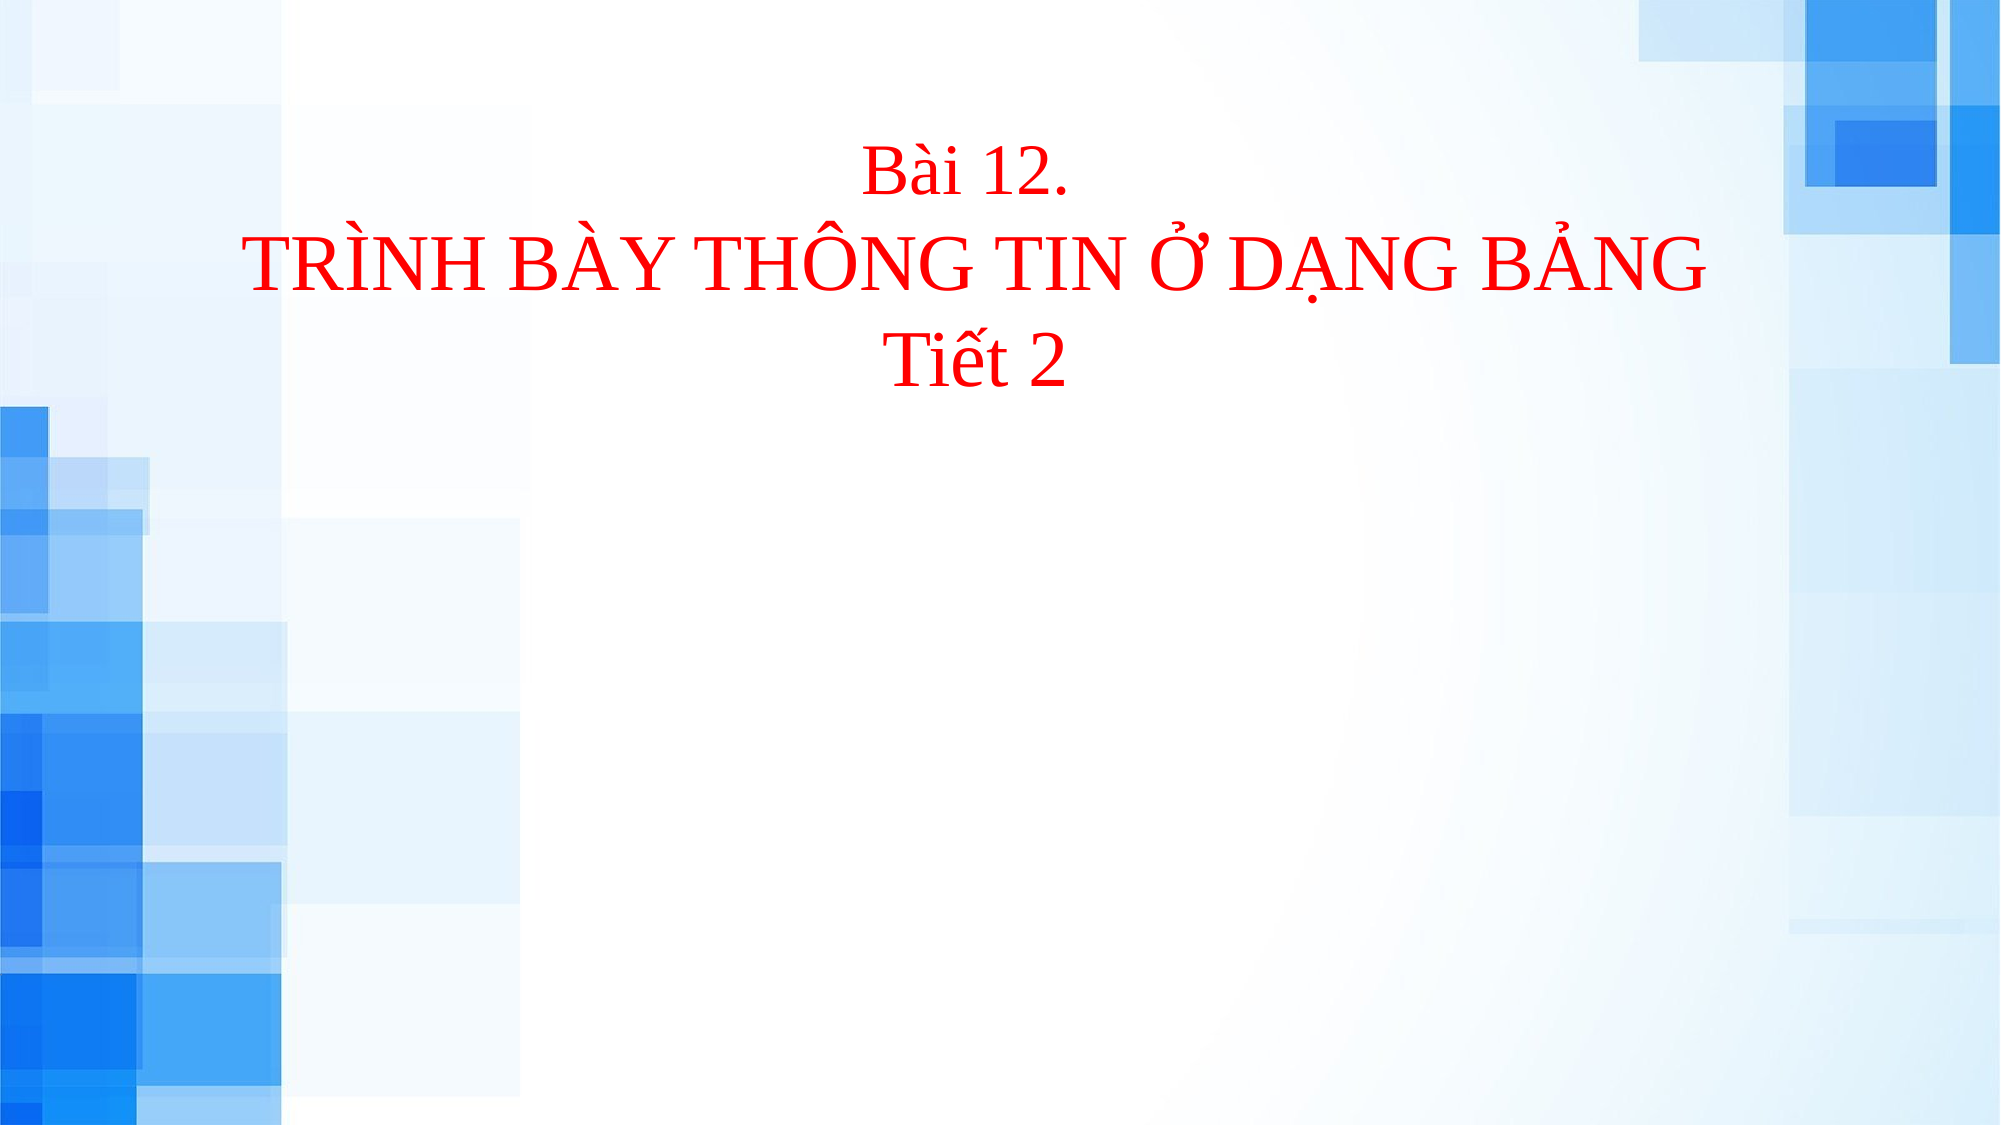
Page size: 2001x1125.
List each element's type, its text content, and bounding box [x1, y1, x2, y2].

title Bài 12. TRÌNH BÀY THÔNG TIN Ở DẠNG BẢNG Tiết 2 [60, 112, 1892, 413]
picture [0, 0, 2001, 1125]
